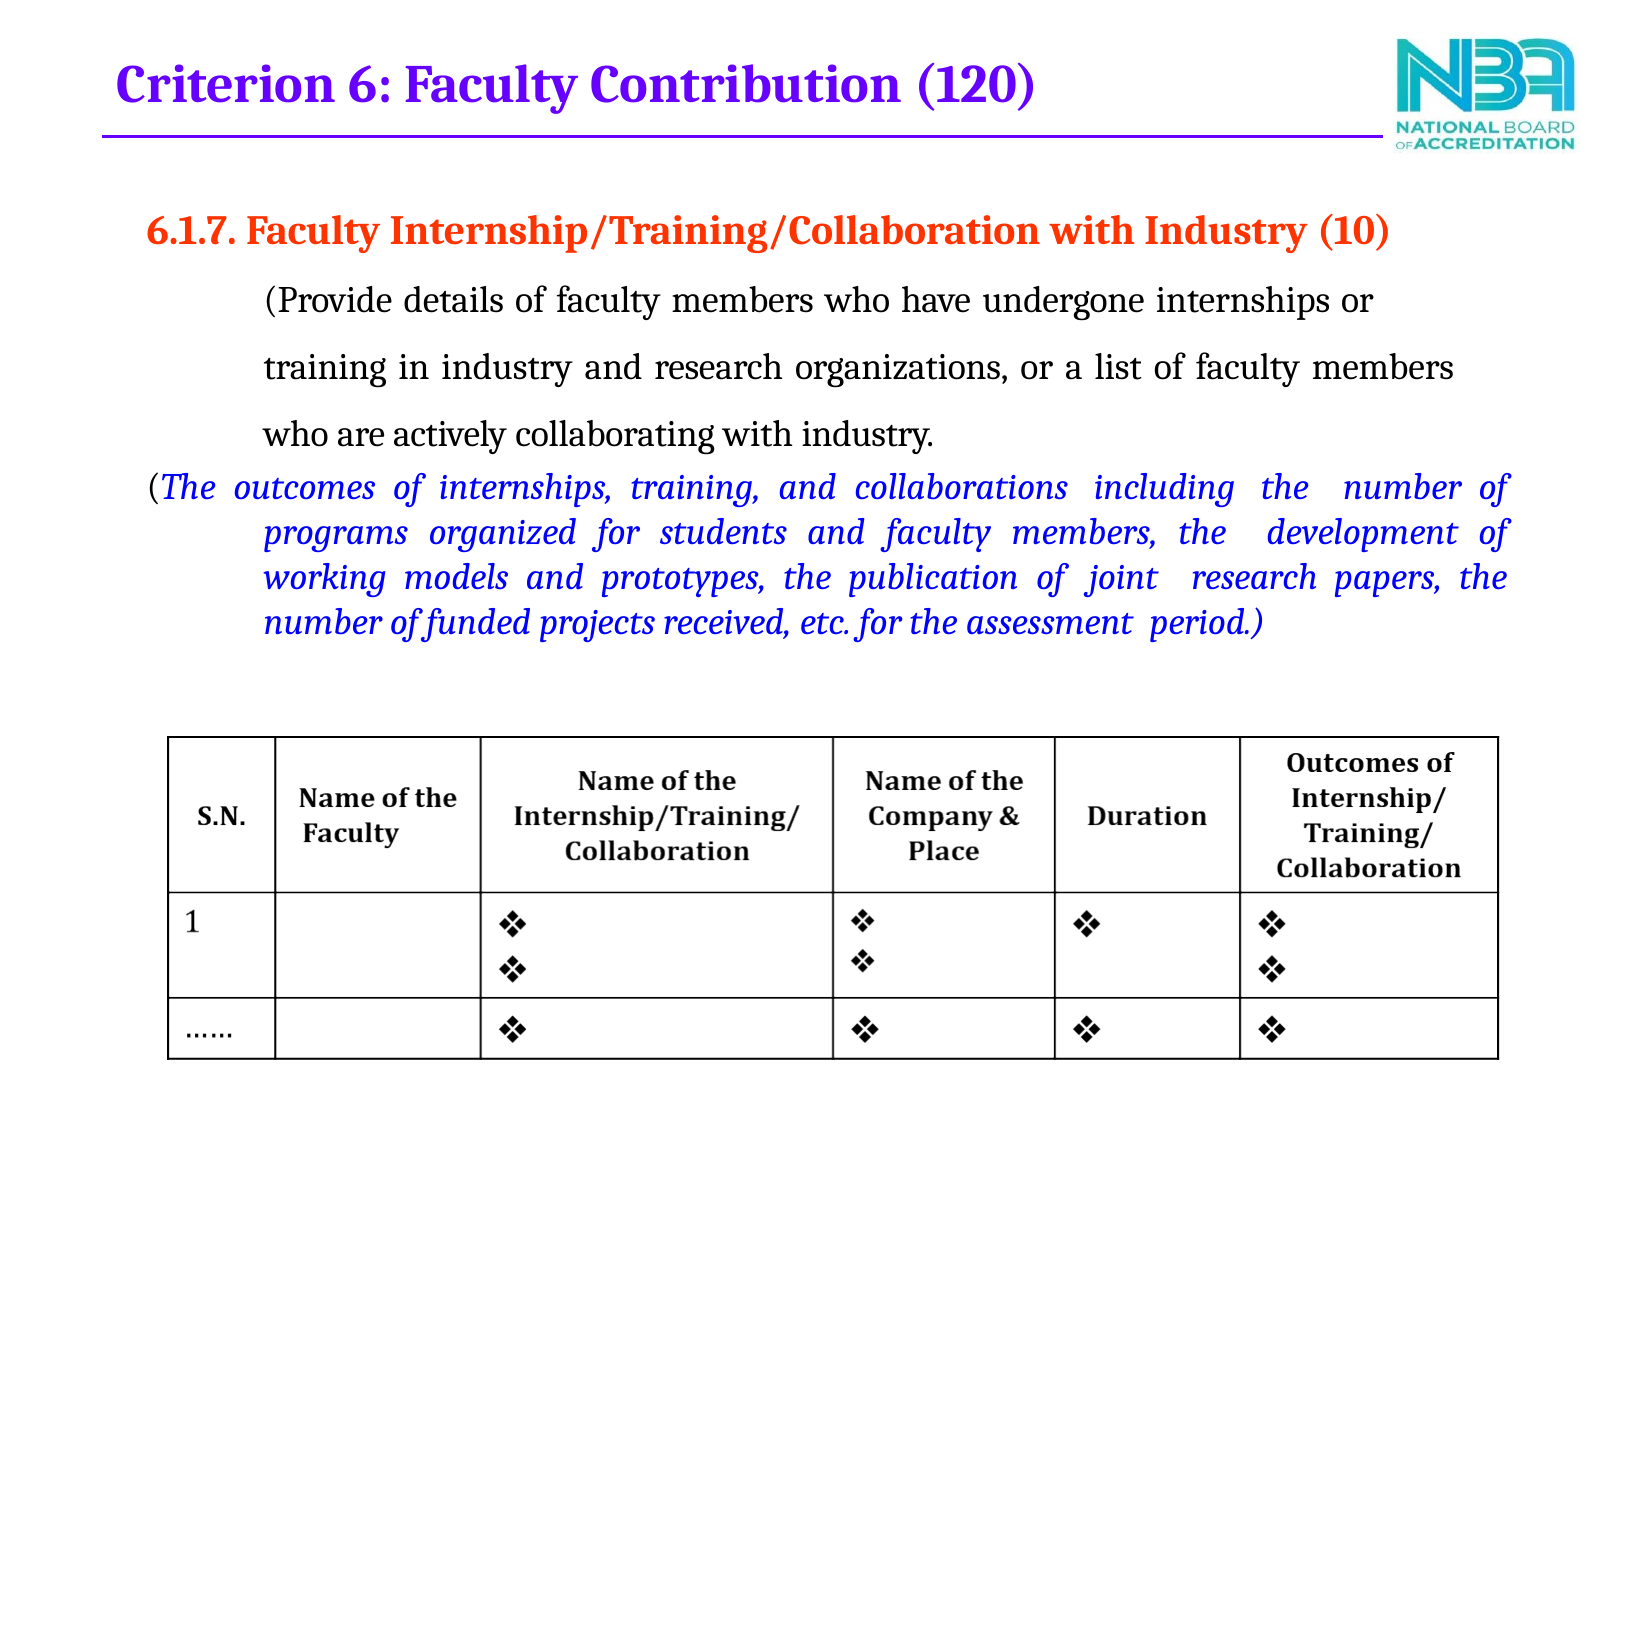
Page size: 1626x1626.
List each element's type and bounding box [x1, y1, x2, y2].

picture [1391, 32, 1581, 155]
picture [167, 736, 1500, 1060]
text_box [144, 174, 1508, 643]
title [114, 137, 1081, 320]
title [114, 45, 1081, 136]
